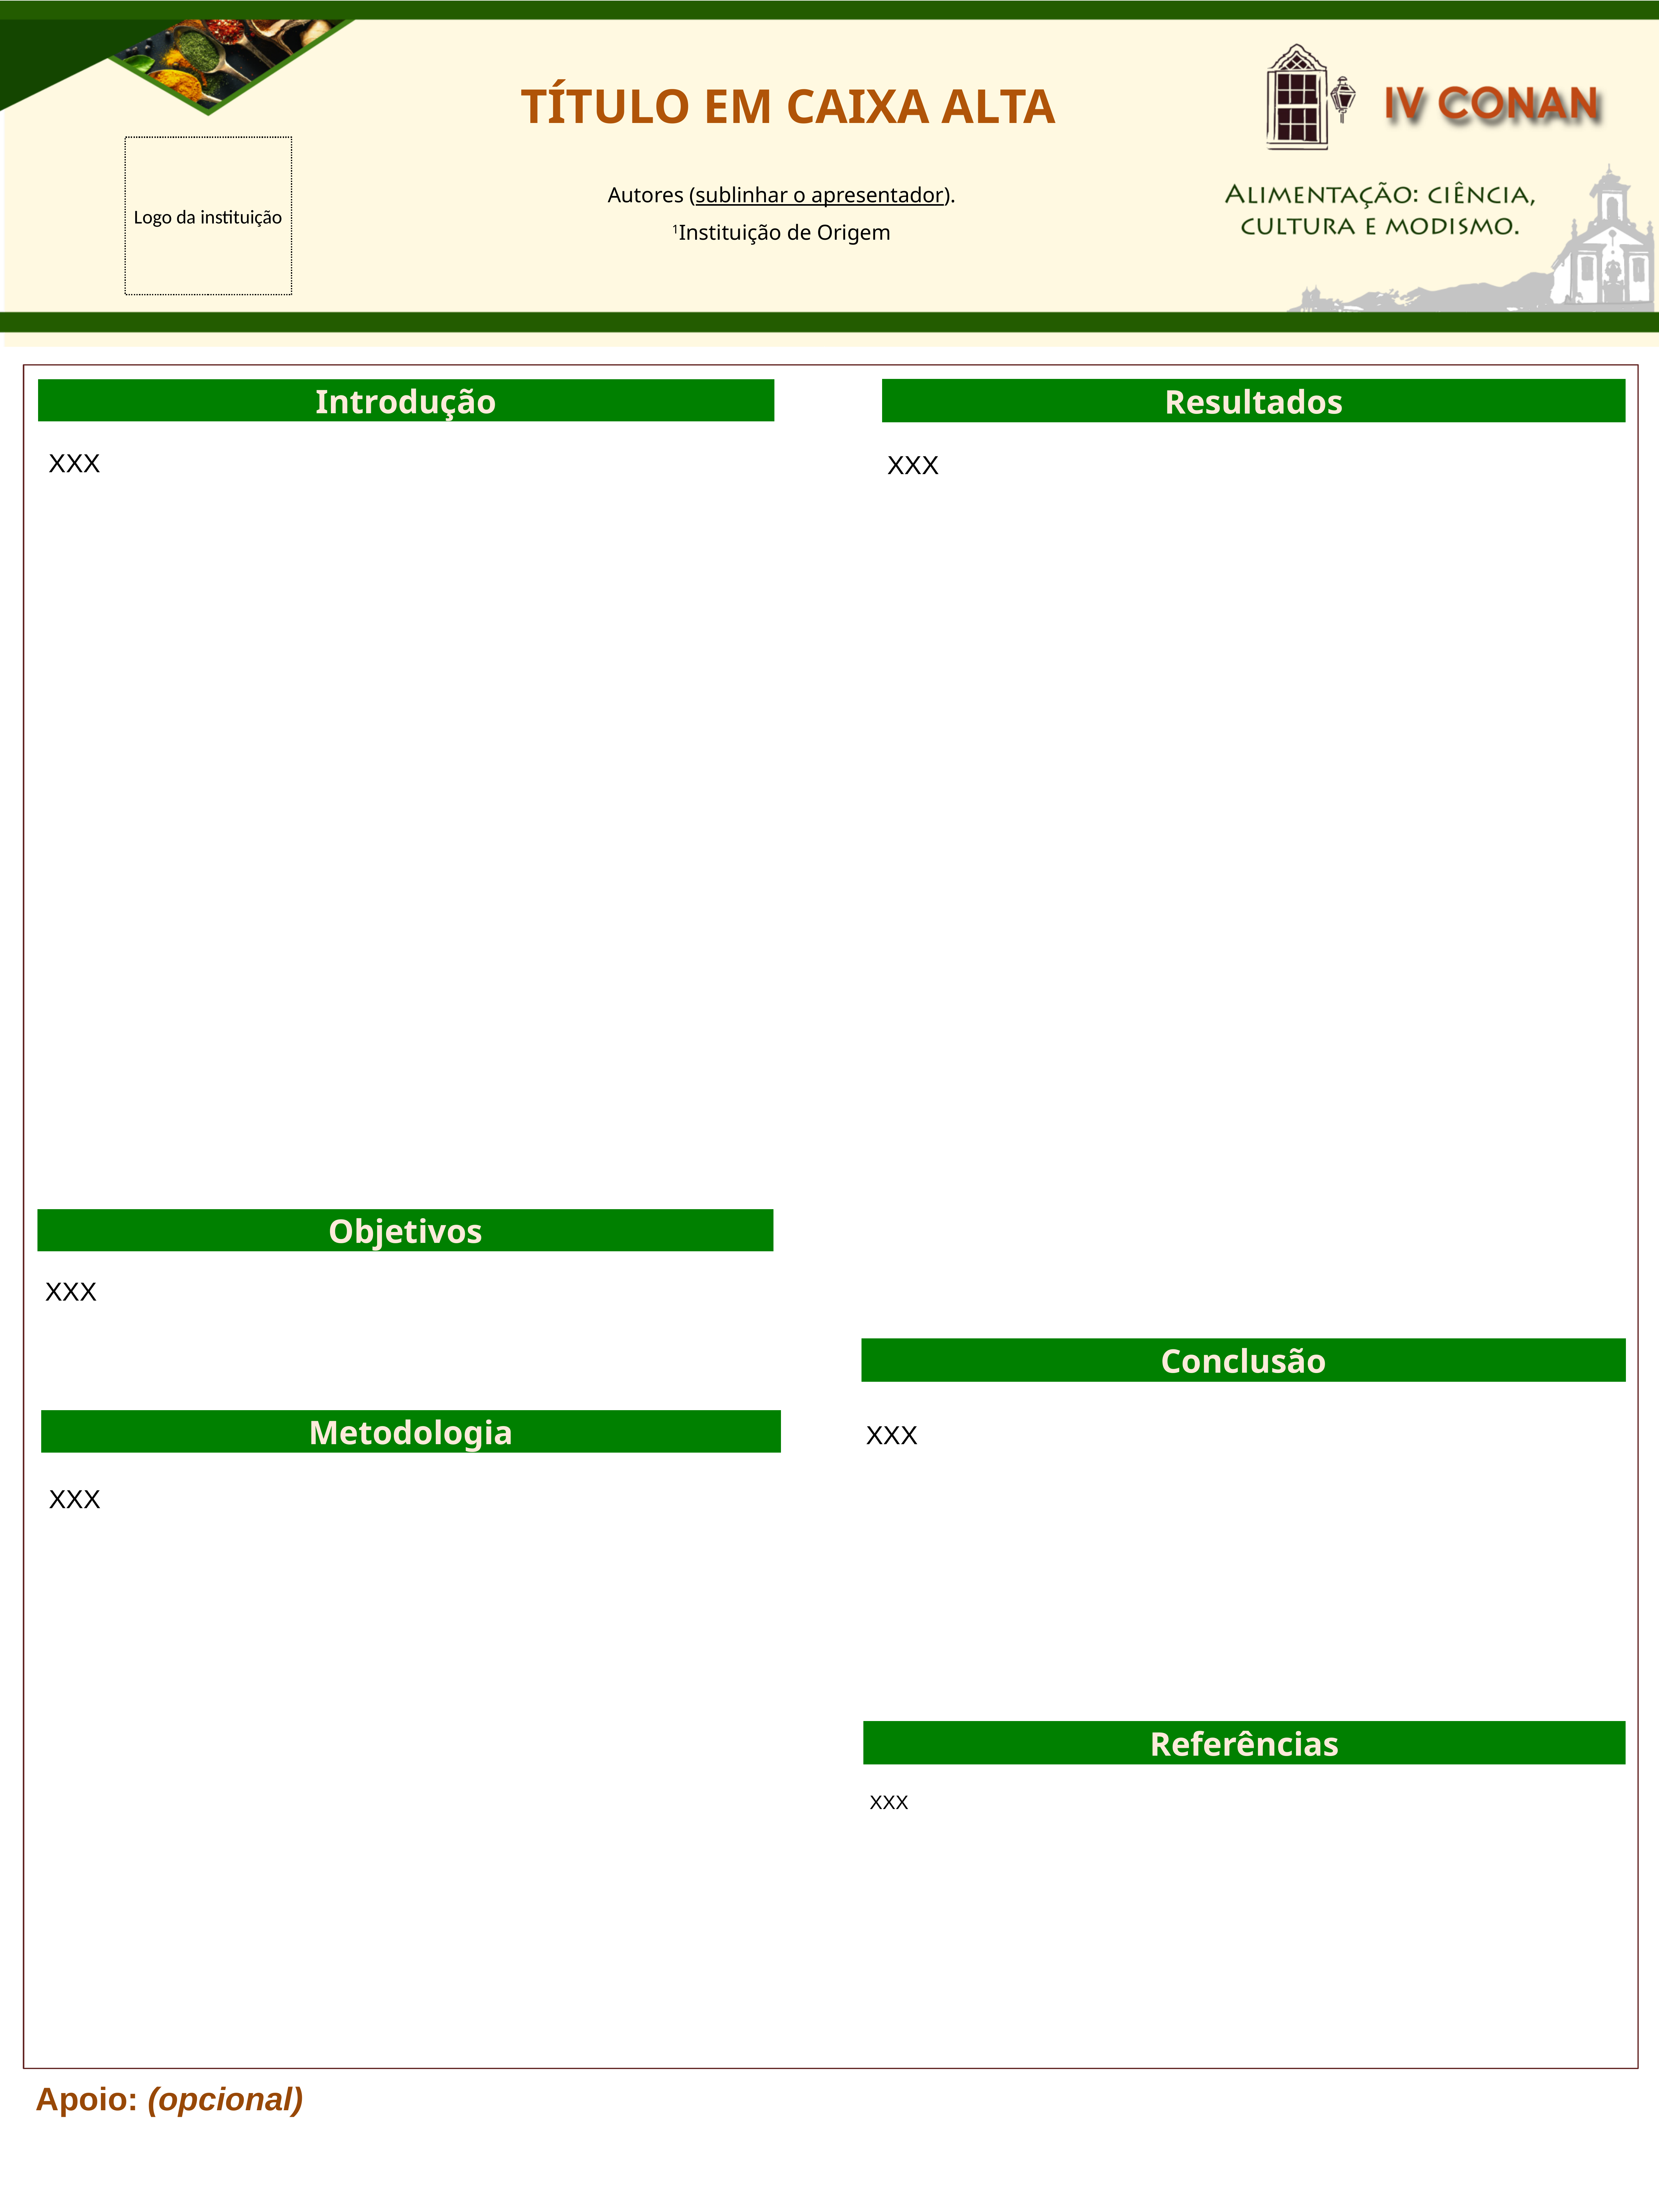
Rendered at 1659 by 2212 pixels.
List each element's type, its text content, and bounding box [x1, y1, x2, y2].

picture [0, 1, 1659, 347]
text_box [23, 364, 1639, 2069]
text_box Apoio: (opcional) [31, 2076, 472, 2119]
